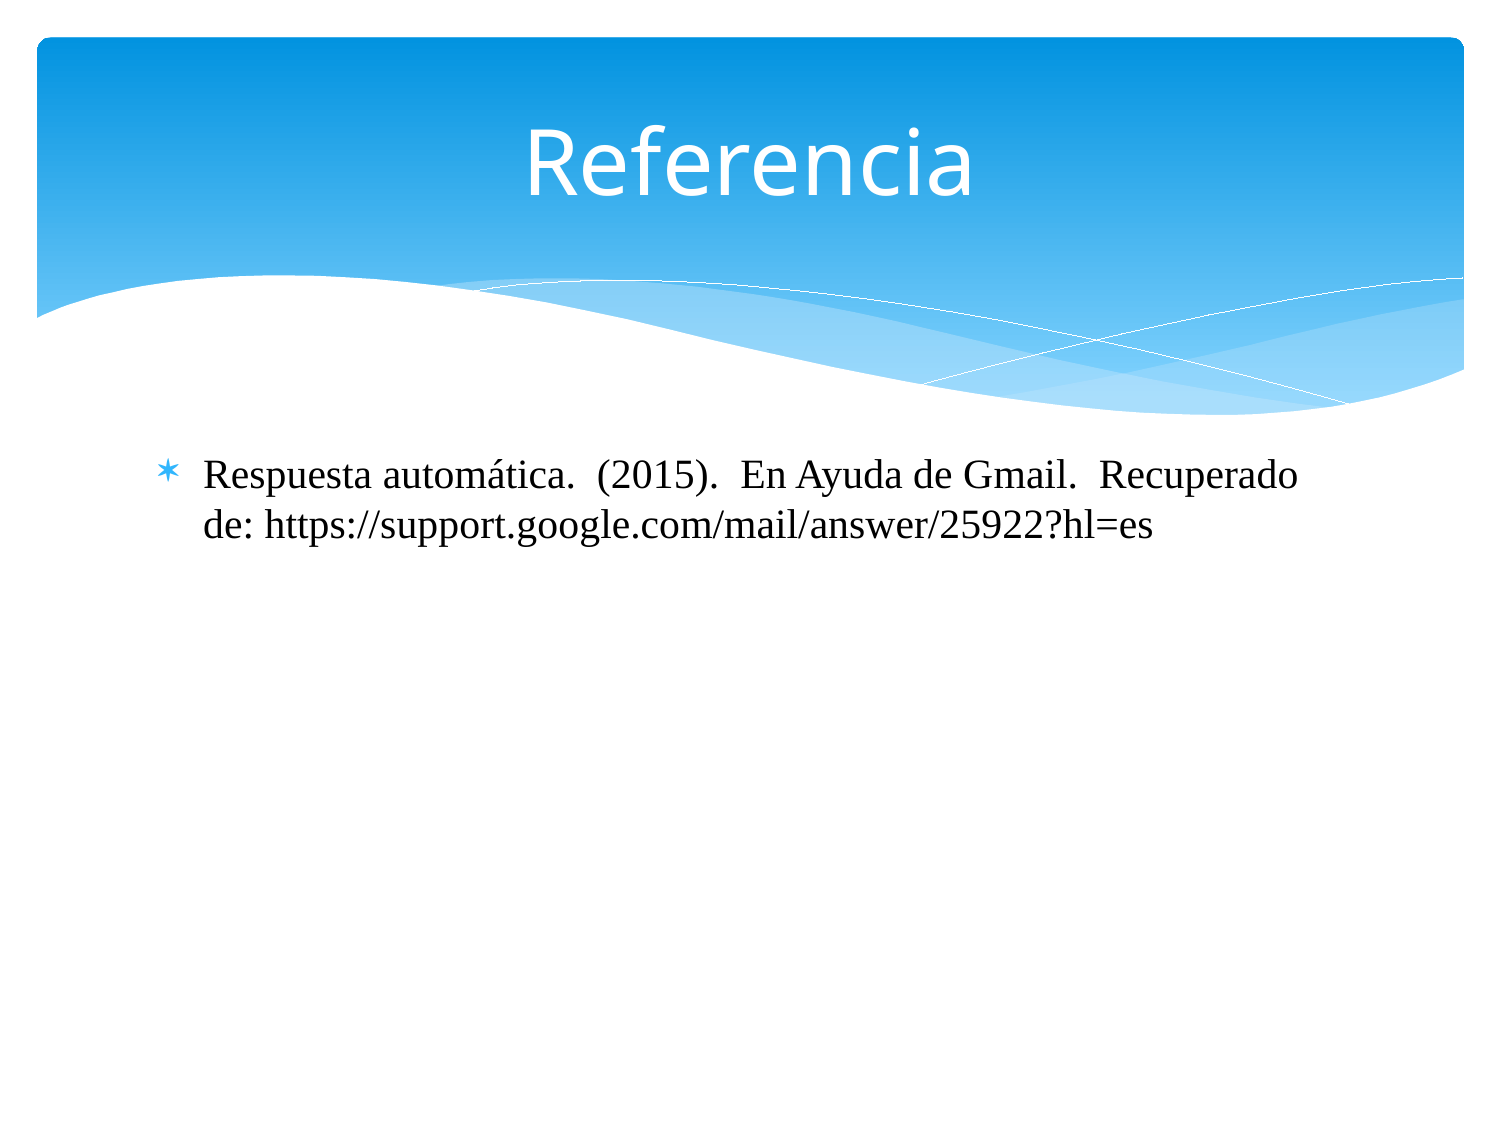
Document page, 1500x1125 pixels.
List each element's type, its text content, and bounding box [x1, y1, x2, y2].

list Respuesta automática. (2015). En Ayuda de Gmail. Recuperado de: https://support.google.com/mail/answer/25922?hl=es [143, 438, 1359, 1005]
title Referencia [75, 55, 1425, 261]
